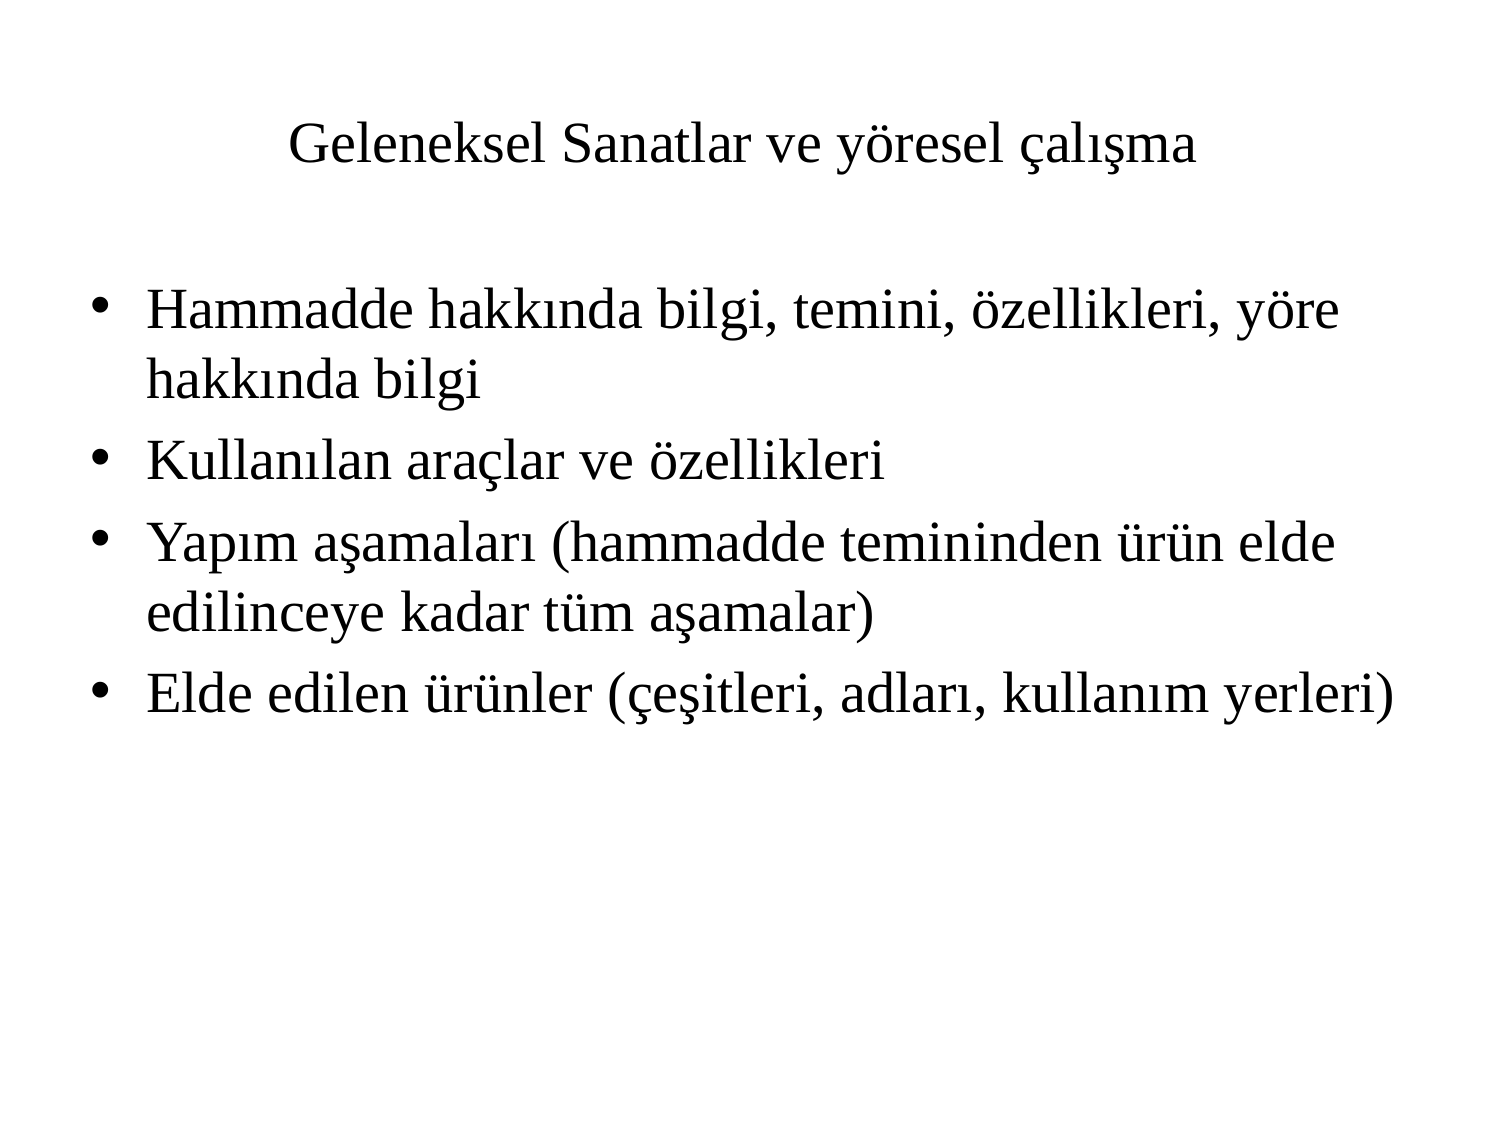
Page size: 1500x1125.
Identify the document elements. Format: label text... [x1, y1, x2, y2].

title Geleneksel Sanatlar ve yöresel çalışma [75, 45, 1425, 233]
list Hammadde hakkında bilgi, temini, özellikleri, yöre hakkında bilgi Kullanılan araçlar ve özellikleri Yapım aşamaları (hammadde temininden ürün elde edilinceye kadar tüm aşamalar) Elde edilen ürünler (çeşitleri, adları, kullanım yerleri) [75, 262, 1425, 1005]
